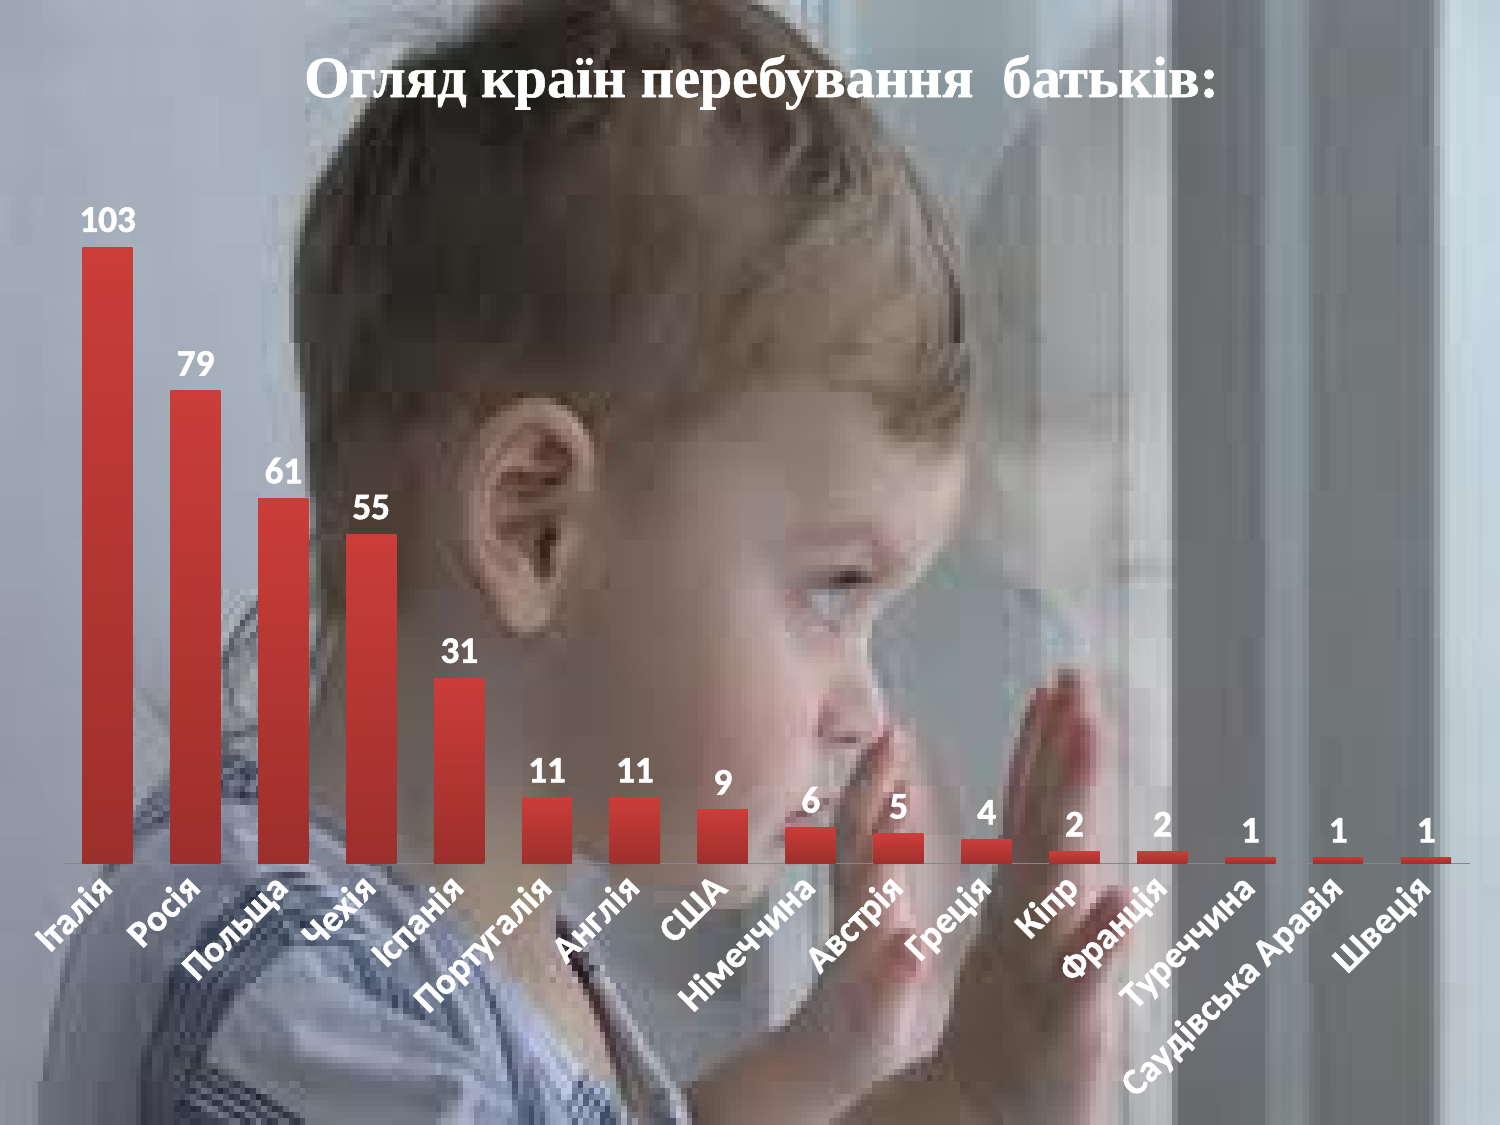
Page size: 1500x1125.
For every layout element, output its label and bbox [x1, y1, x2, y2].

picture [0, 0, 1500, 125]
chart [0, 125, 1500, 1125]
